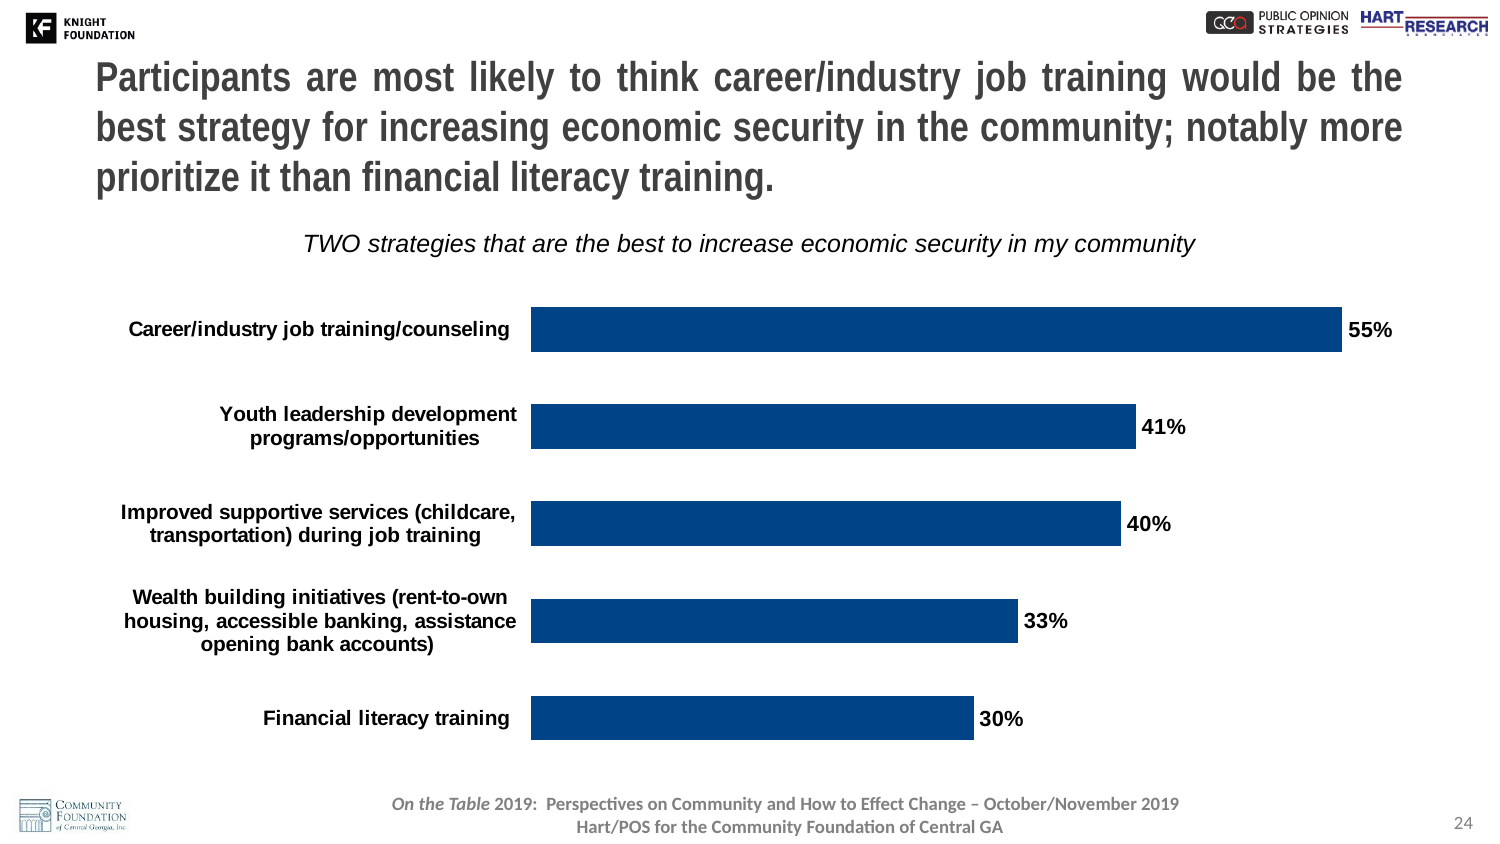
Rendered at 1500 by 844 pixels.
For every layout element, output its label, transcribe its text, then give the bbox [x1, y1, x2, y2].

title Participants are most likely to think career/industry job training would be the best strategy for increasing economic security in the community; notably more prioritize it than financial literacy training. [80, 54, 1420, 196]
slide_number 24 [1392, 803, 1488, 841]
text_box TWO strategies that are the best to increase economic security in my community [88, 219, 1412, 257]
picture [1206, 11, 1348, 34]
chart [87, 258, 1441, 790]
picture [22, 9, 138, 47]
picture [1361, 11, 1488, 36]
picture [9, 789, 137, 840]
